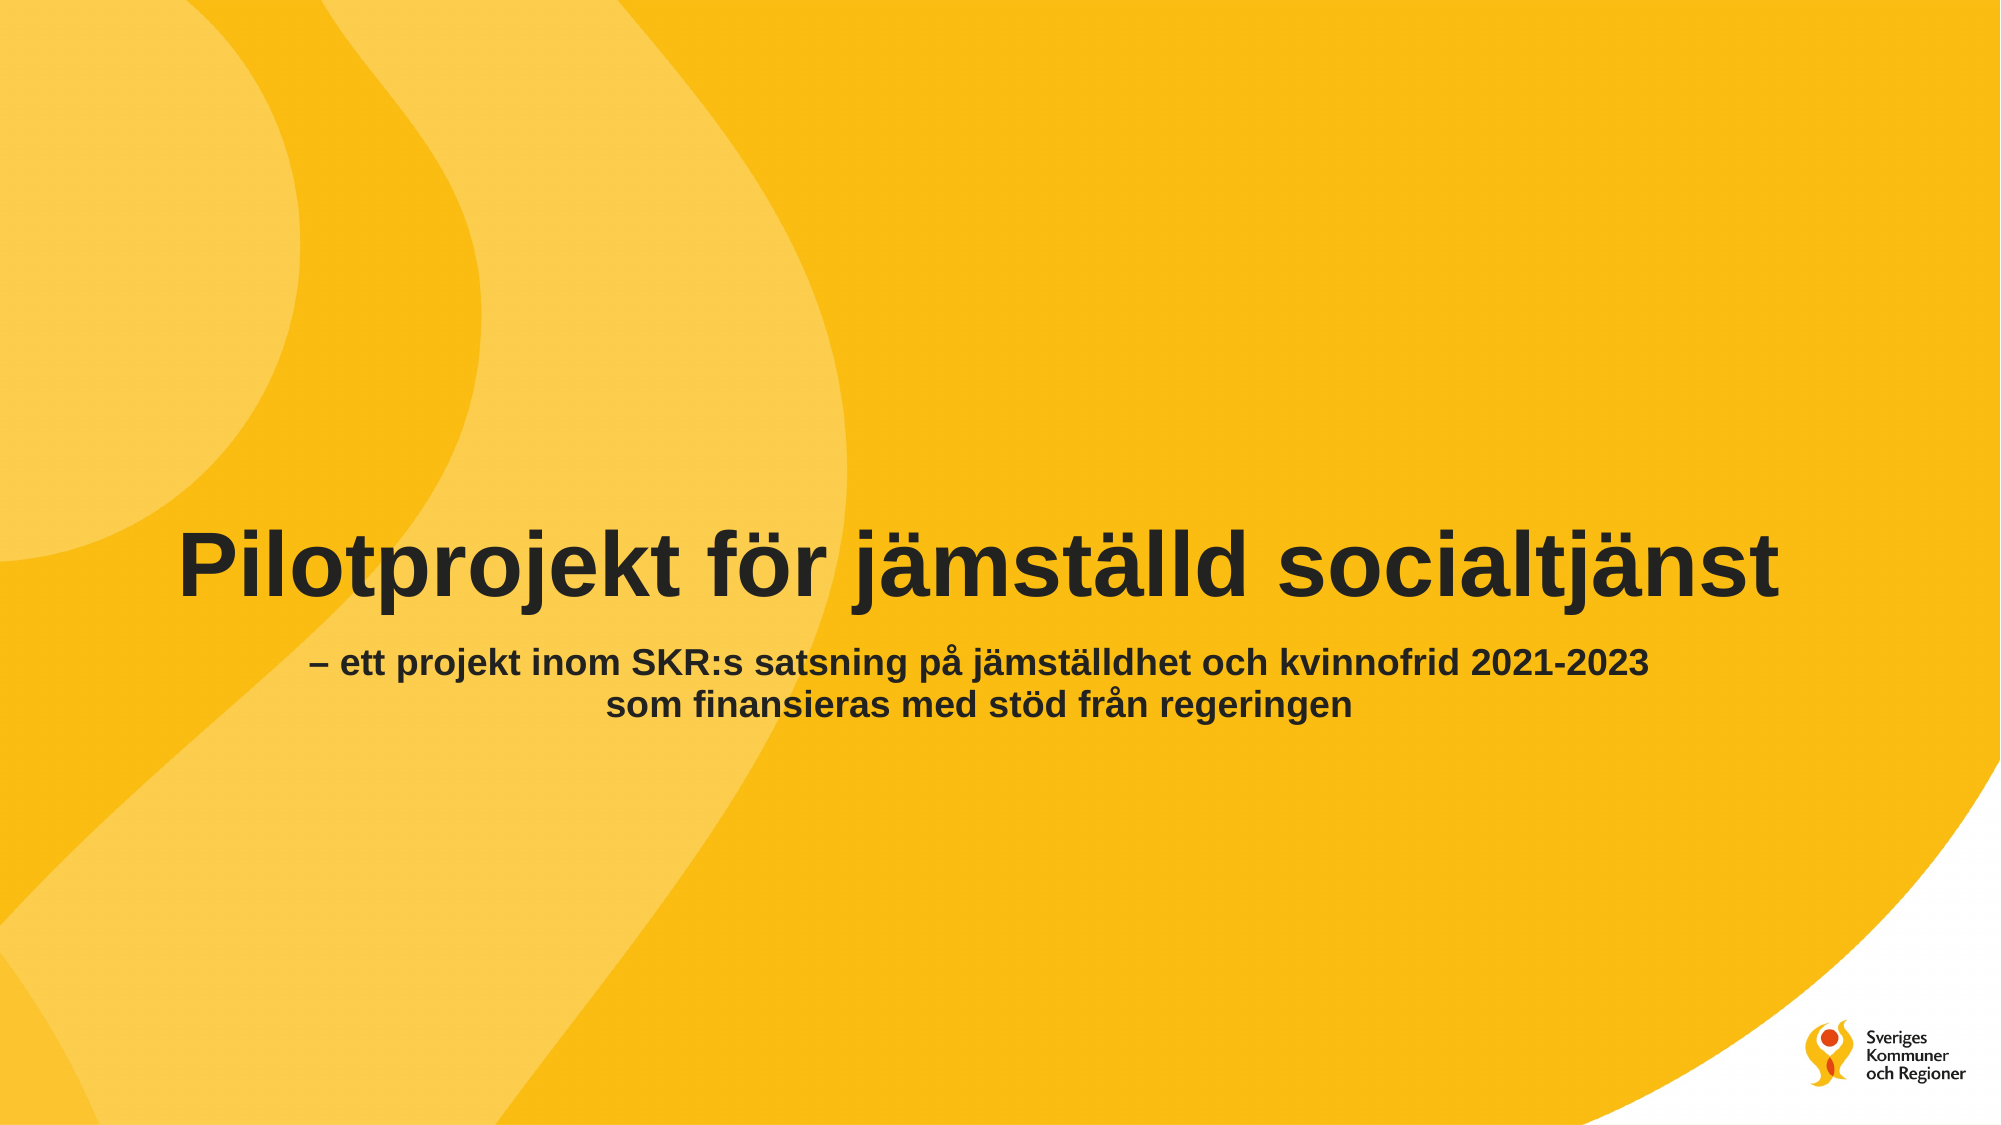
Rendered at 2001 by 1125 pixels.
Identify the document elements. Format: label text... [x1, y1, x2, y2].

picture [0, 0, 2000, 1125]
title Pilotprojekt för jämställd socialtjänst – ett projekt inom SKR:s satsning på jämställdhet och kvinnofrid 2021-2023 som finansieras med stöd från regeringen [110, 400, 1849, 724]
